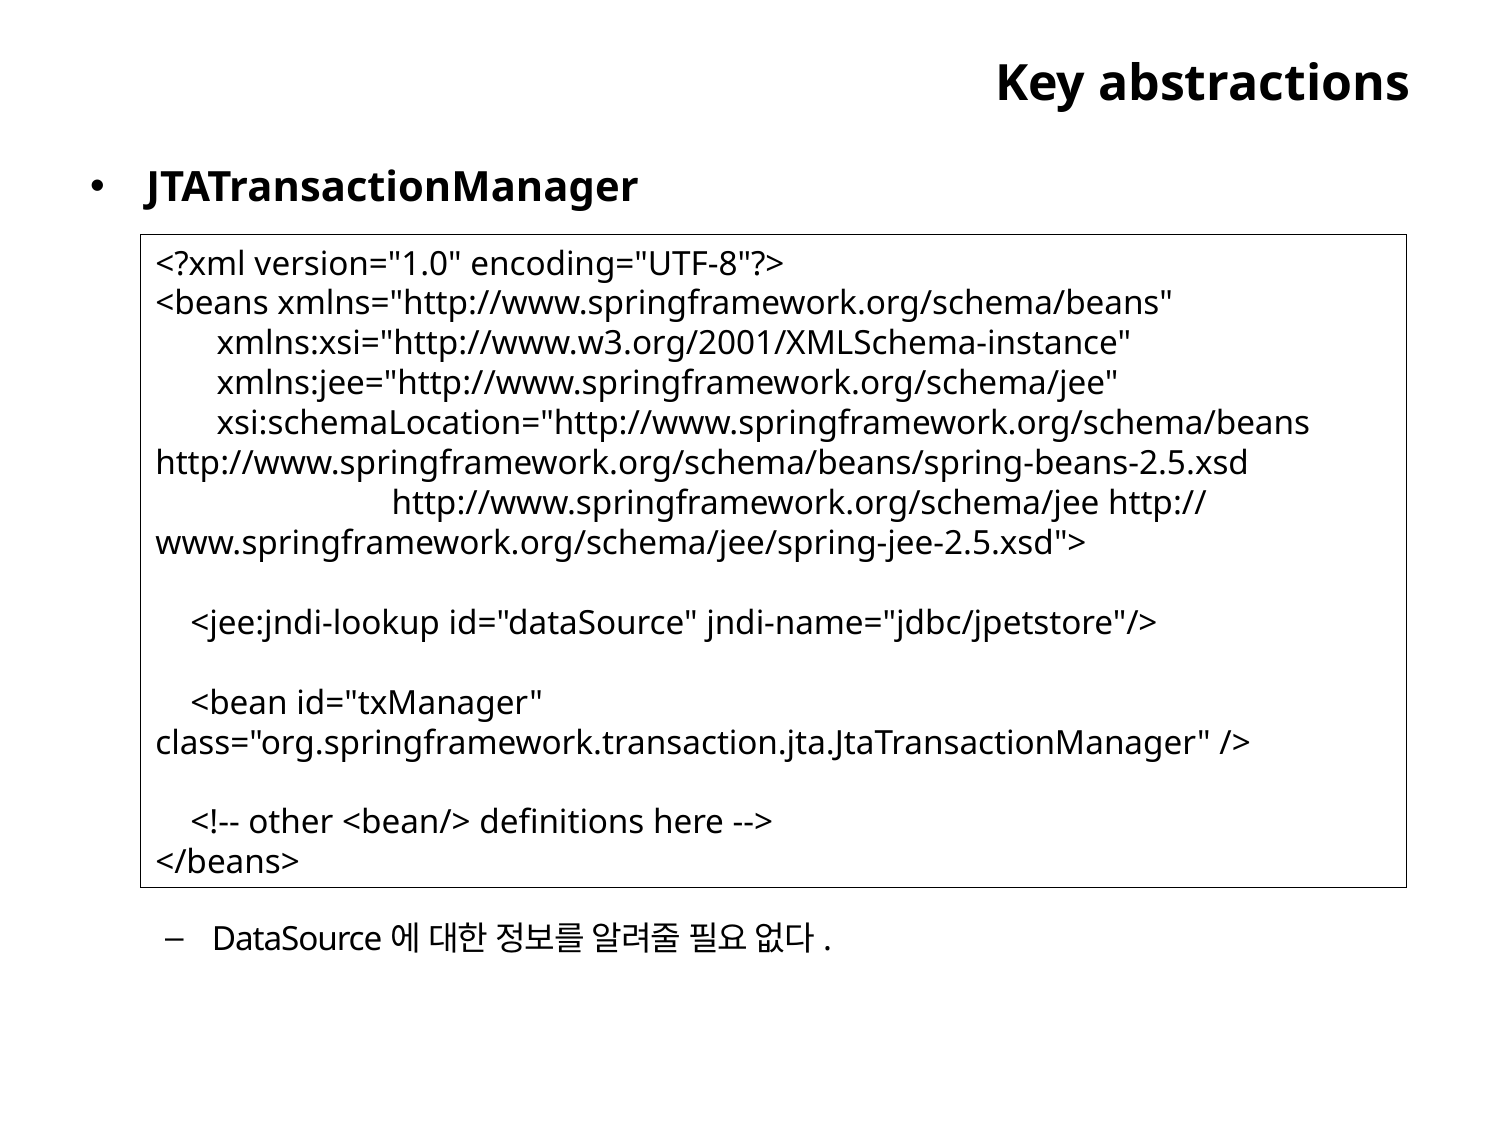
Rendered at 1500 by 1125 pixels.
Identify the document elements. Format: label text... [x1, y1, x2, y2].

text_box <?xml version="1.0" encoding="UTF-8"?> <beans xmlns="http://www.springframework.org/schema/beans" xmlns:xsi="http://www.w3.org/2001/XMLSchema-instance" xmlns:jee="http://www.springframework.org/schema/jee" xsi:schemaLocation="http://www.springframework.org/schema/beans http://www.springframework.org/schema/beans/spring-beans-2.5.xsd http://www.springframework.org/schema/jee http://www.springframework.org/schema/jee/spring-jee-2.5.xsd"> <jee:jndi-lookup id="dataSource" jndi-name="jdbc/jpetstore"/> <bean id="txManager" class="org.springframework.transaction.jta.JtaTransactionManager" /> <!-- other <bean/> definitions here --> </beans> [140, 234, 1407, 888]
list JTATransactionManager DataSource에 대한 정보를 알려줄 필요 없다. [75, 152, 1425, 1005]
title Key abstractions [75, 32, 1425, 129]
